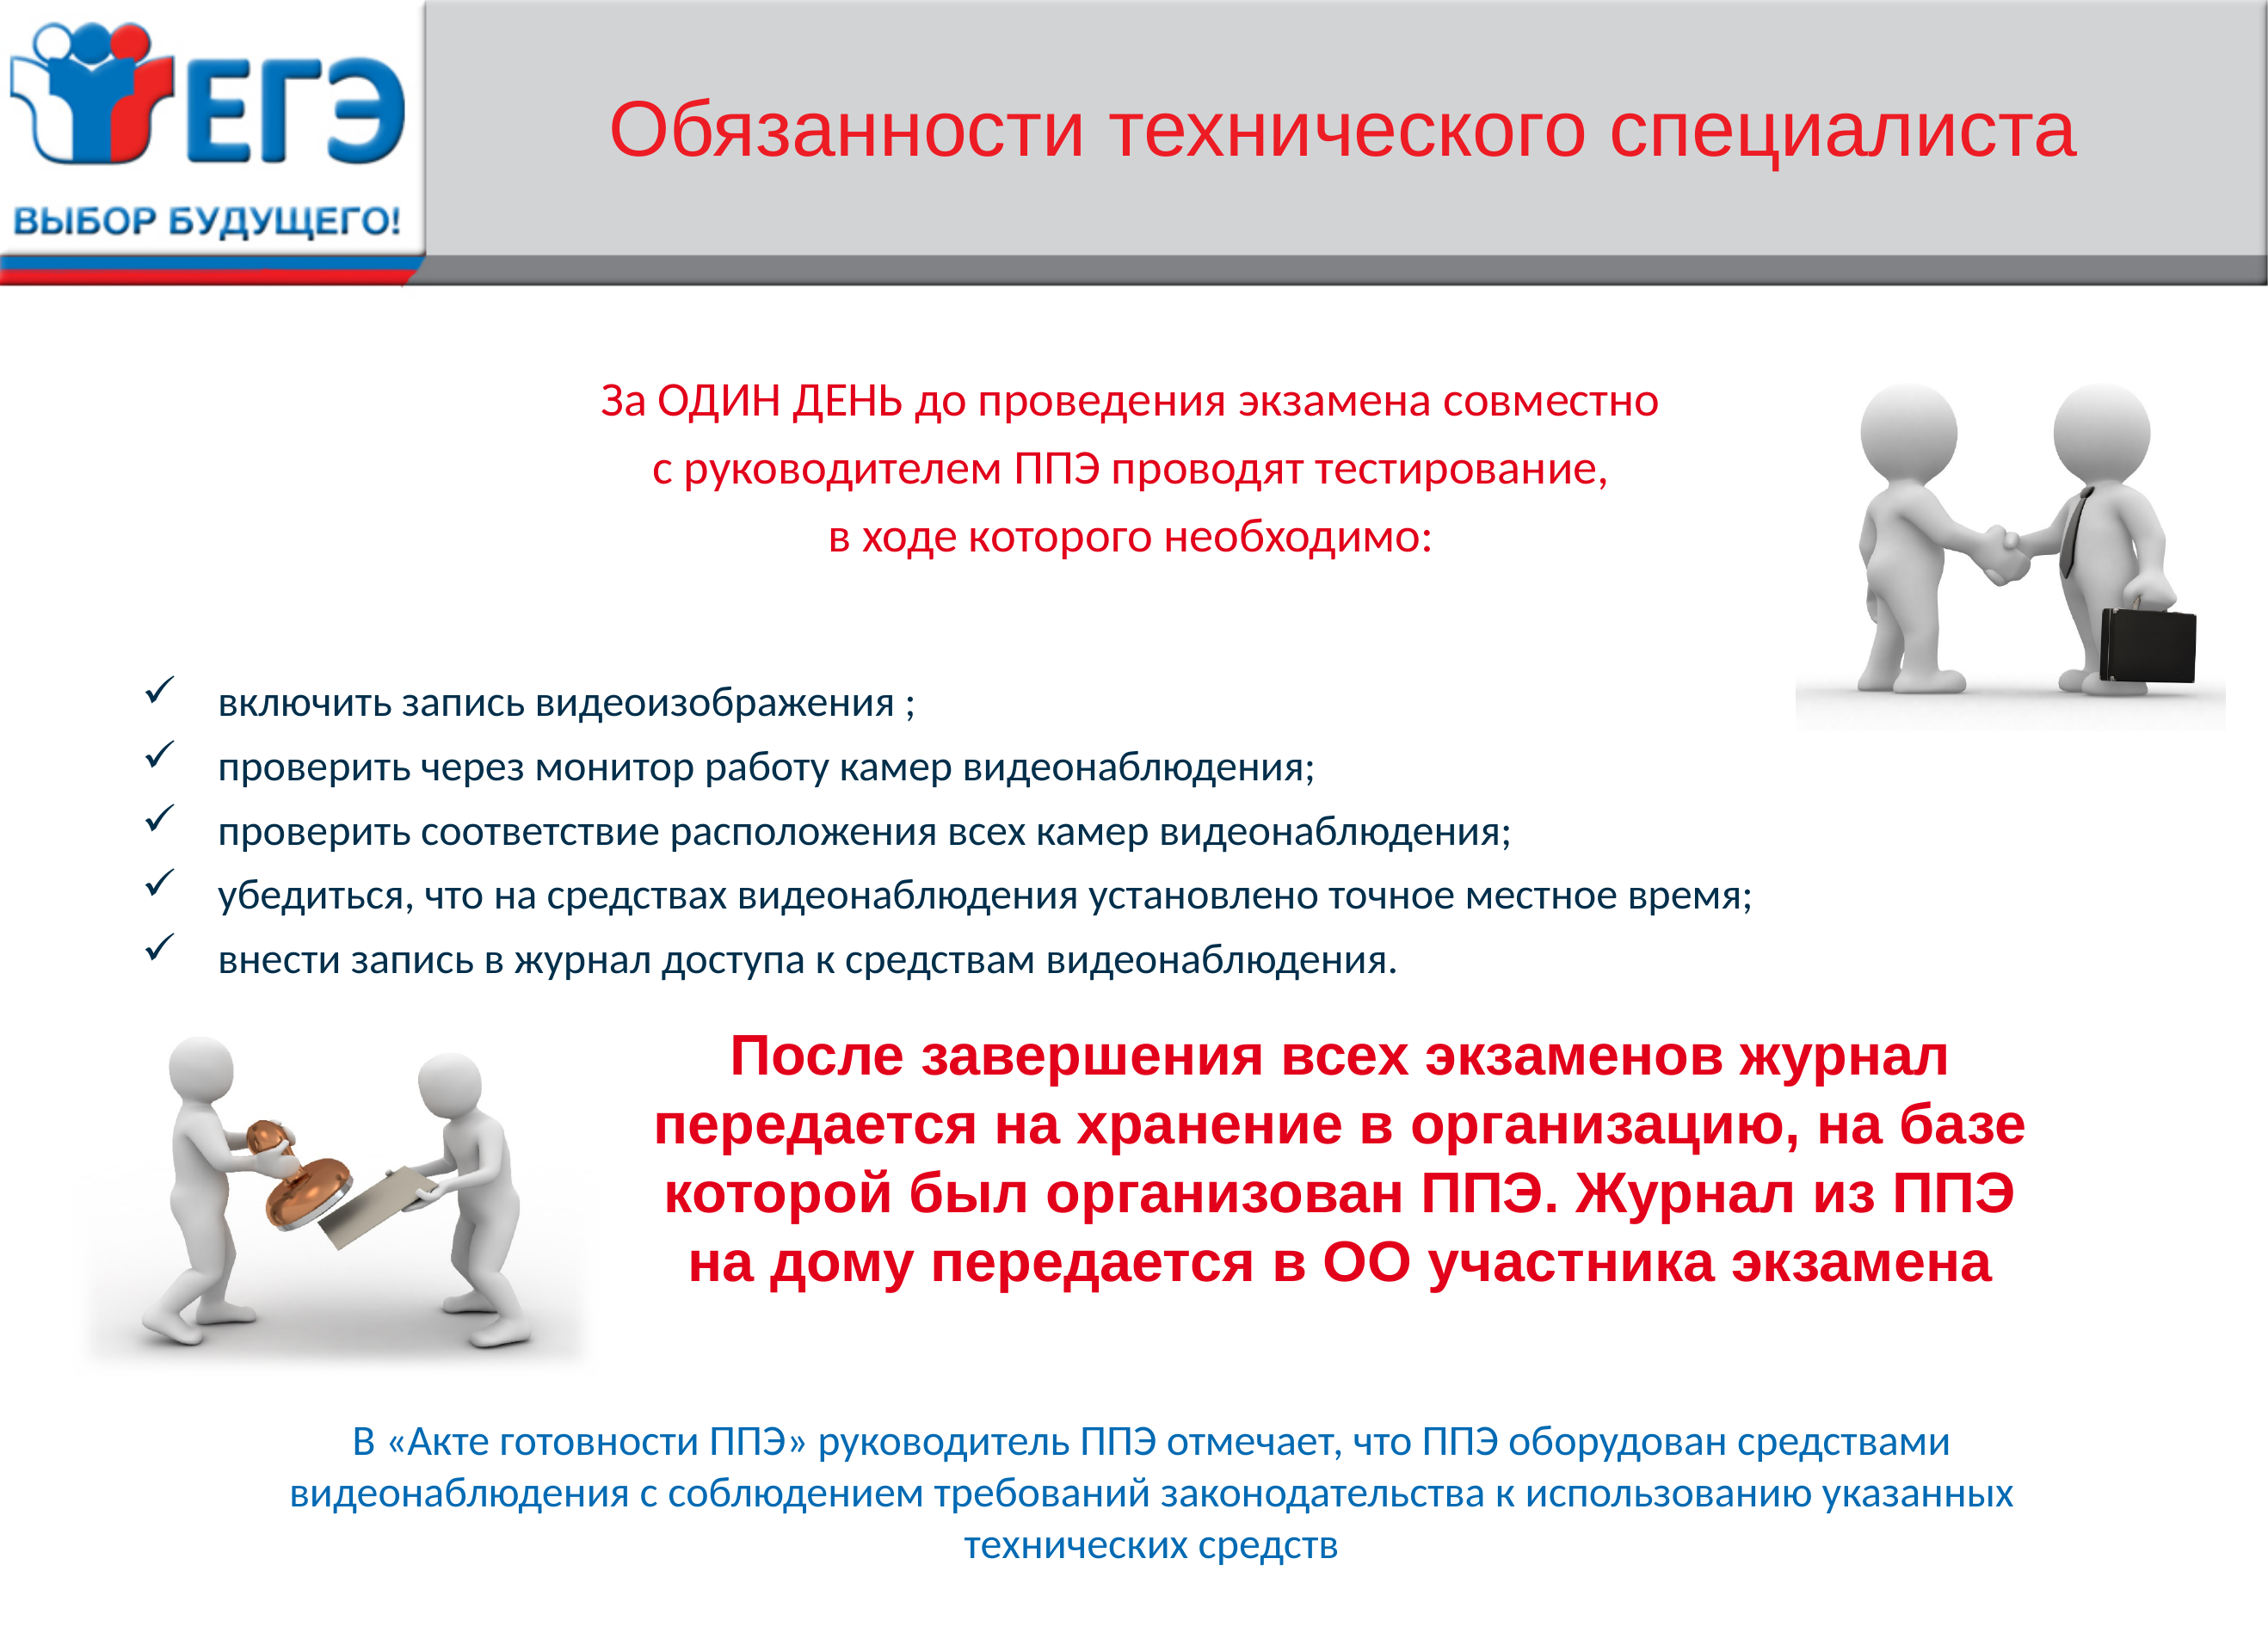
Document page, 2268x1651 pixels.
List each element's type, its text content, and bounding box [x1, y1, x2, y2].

title Обязанности технического специалиста [428, 0, 2259, 254]
picture [0, 0, 2268, 1651]
text_box После завершения всех экзаменов журнал передается на хранение в организацию, на базе которой был организован ППЭ. Журнал из ППЭ на дому передается в ОО участника экзамена [619, 1011, 2062, 1299]
list За ОДИН ДЕНЬ до проведения экзамена совместно с руководителем ППЭ проводят тестирование, в ходе которого необходимо: включить запись видеоизображения ; проверить через монитор работу камер видеонаблюдения; проверить соответствие расположения всех камер видеонаблюдения; убедиться, что на средствах видеонаблюдения установлено точное местное время; внести запись в журнал доступа к средствам видеонаблюдения. [119, 355, 2154, 999]
text_box В «Акте готовности ППЭ» руководитель ППЭ отмечает, что ППЭ оборудован средствами видеонаблюдения с соблюдением требований законодательства к использованию указанных технических средств [211, 1406, 2092, 1574]
